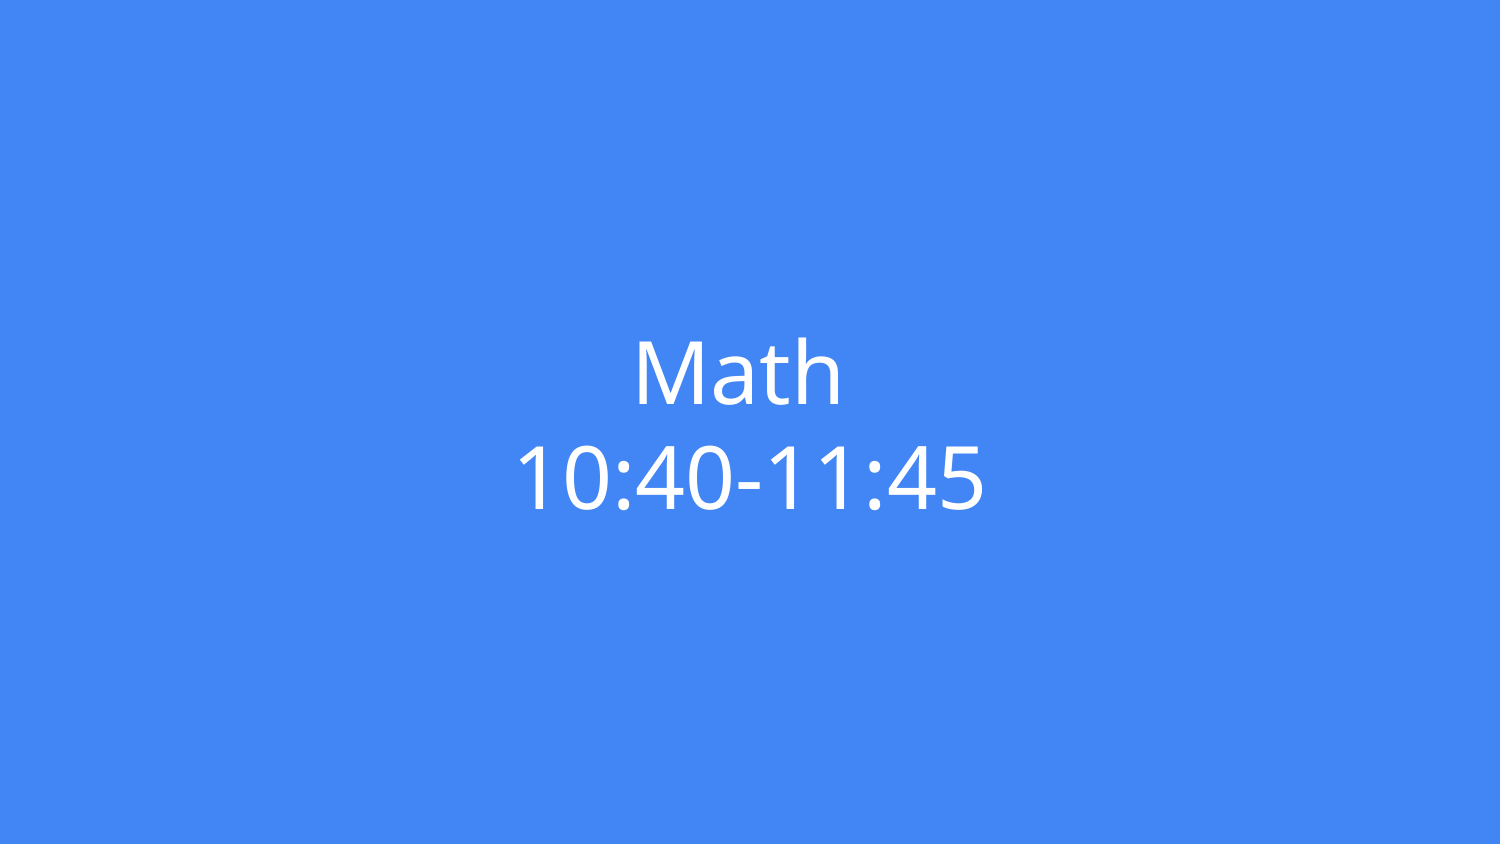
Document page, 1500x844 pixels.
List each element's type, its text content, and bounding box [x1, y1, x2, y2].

title Math 10:40-11:45 [75, 338, 1425, 505]
